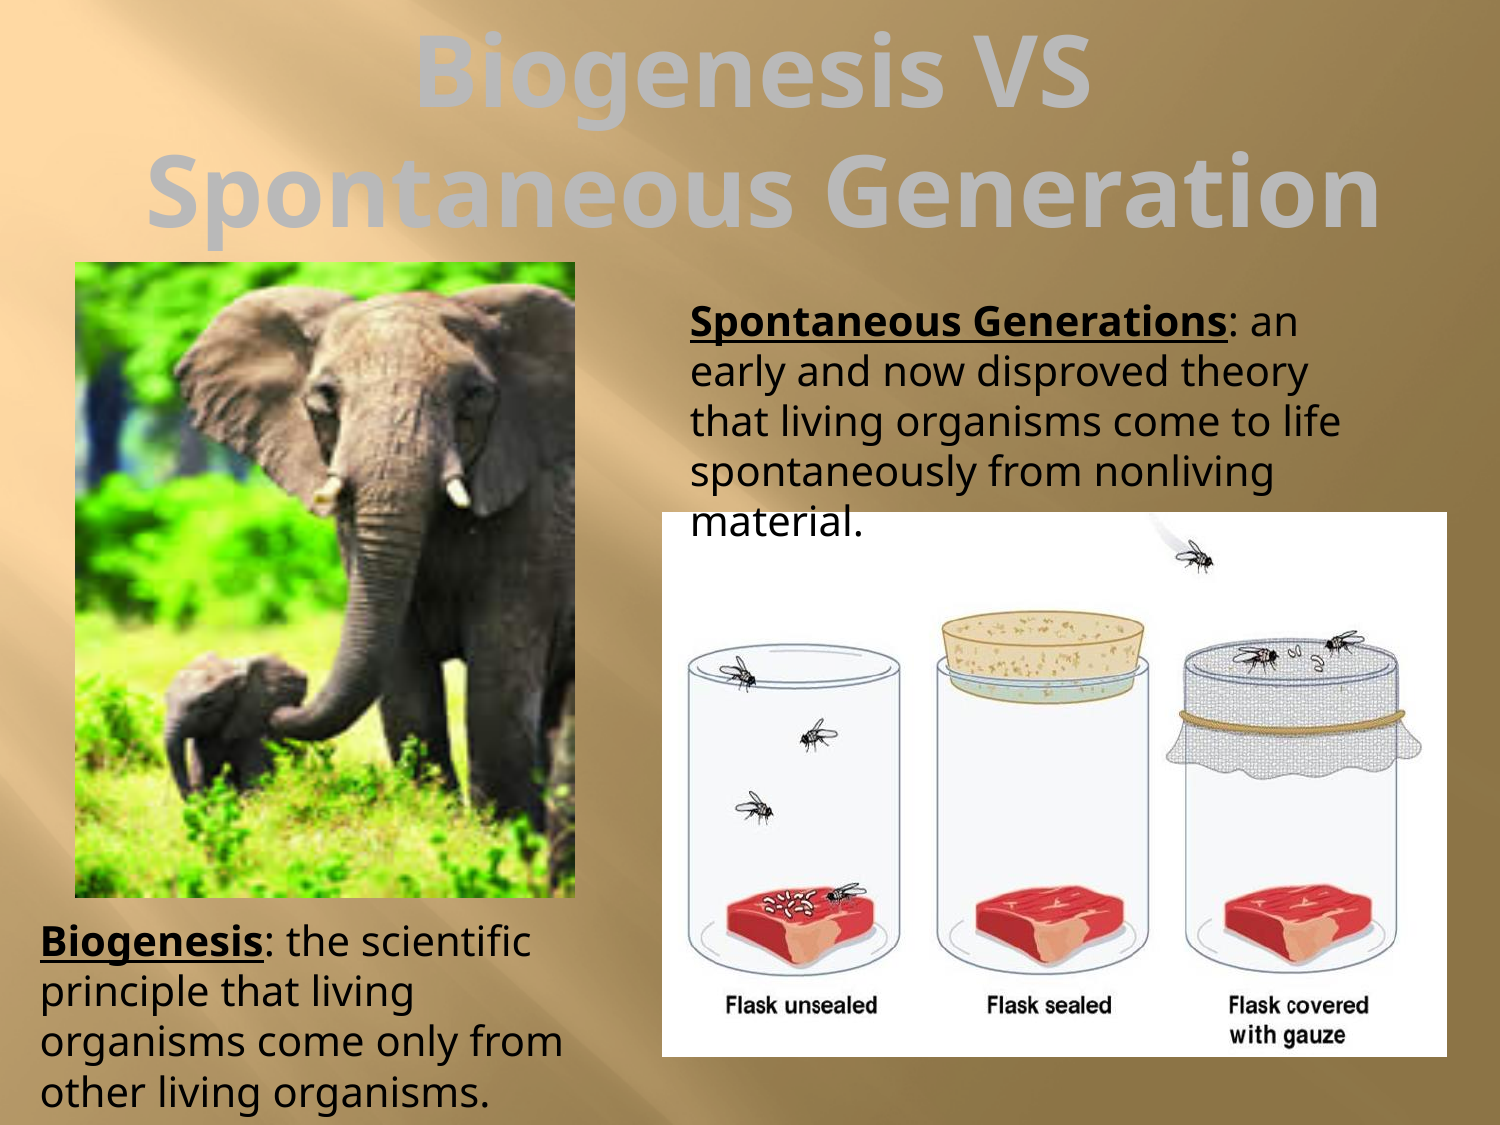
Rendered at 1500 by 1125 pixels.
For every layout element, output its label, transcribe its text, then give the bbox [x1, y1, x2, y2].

picture [662, 512, 1448, 1057]
text_box Biogenesis: the scientific principle that living organisms come only from other living organisms. [24, 907, 638, 1123]
picture [74, 262, 576, 898]
text_box Biogenesis VS Spontaneous Generation [62, 0, 1469, 255]
text_box Spontaneous Generations: an early and now disproved theory that living organisms come to life spontaneously from nonliving material. [674, 287, 1413, 512]
